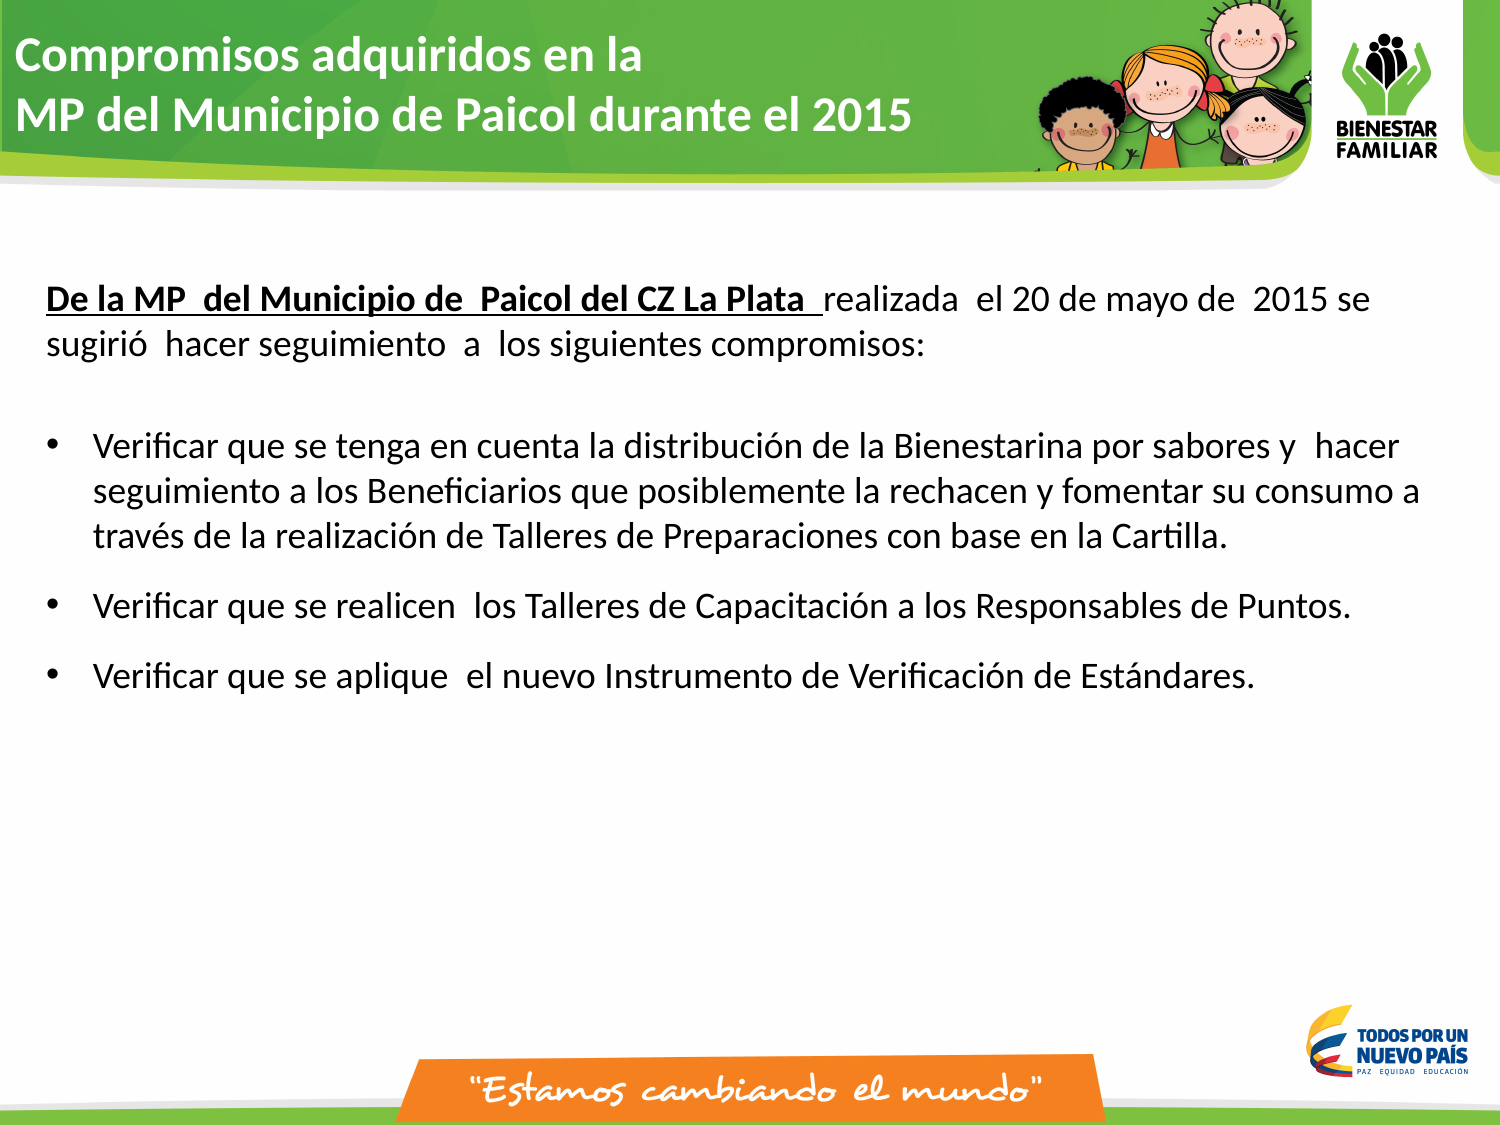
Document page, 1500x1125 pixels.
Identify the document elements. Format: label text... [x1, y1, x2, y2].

text_box De la MP del Municipio de Paicol del CZ La Plata realizada el 20 de mayo de 2015 se sugirió hacer seguimiento a los siguientes compromisos: Verificar que se tenga en cuenta la distribución de la Bienestarina por sabores y hacer seguimiento a los Beneficiarios que posiblemente la rechacen y fomentar su consumo a través de la realización de Talleres de Preparaciones con base en la Cartilla. Verificar que se realicen los Talleres de Capacitación a los Responsables de Puntos. Verificar que se aplique el nuevo Instrumento de Verificación de Estándares. [31, 266, 1449, 774]
text_box Compromisos adquiridos en la MP del Municipio de Paicol durante el 2015 [0, 14, 1156, 149]
picture [0, 0, 1500, 1125]
